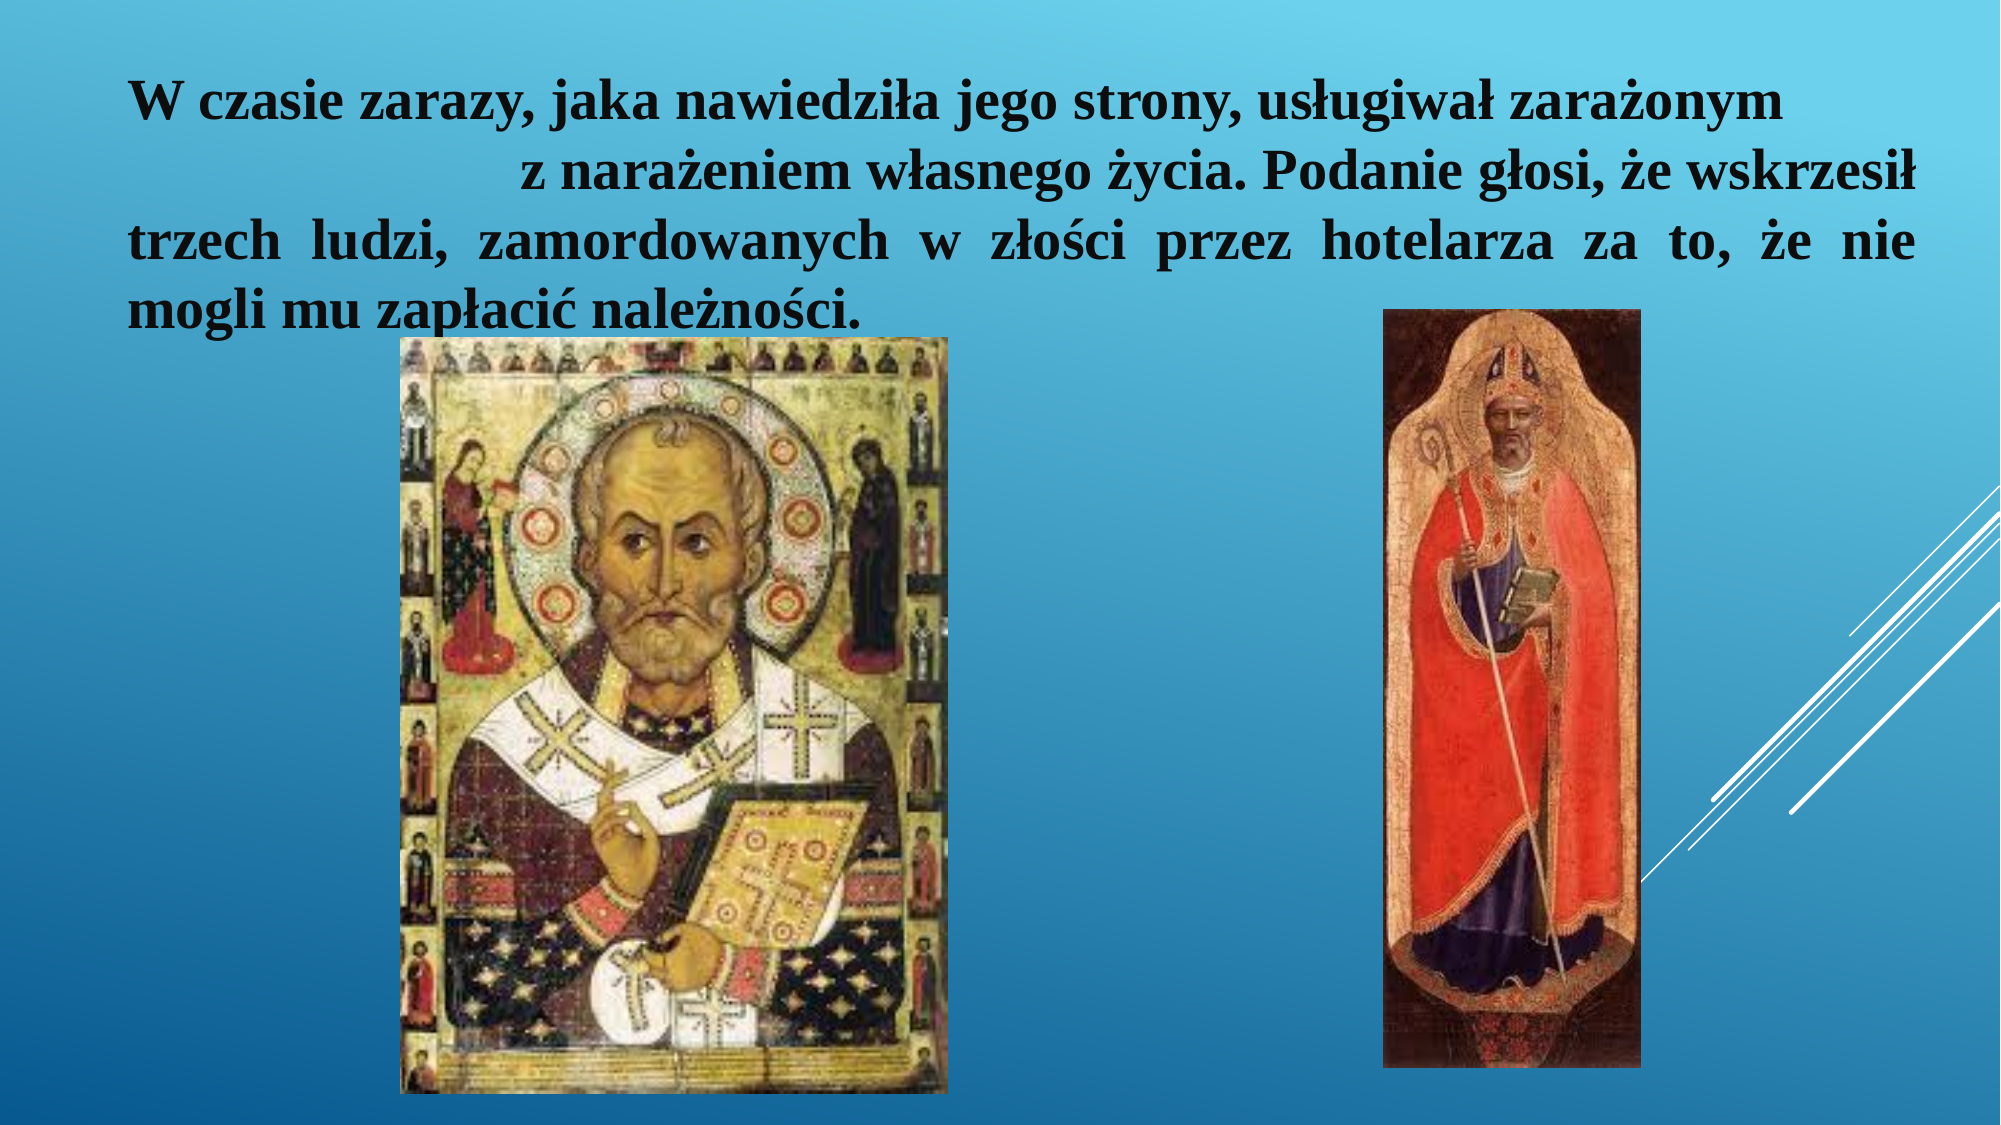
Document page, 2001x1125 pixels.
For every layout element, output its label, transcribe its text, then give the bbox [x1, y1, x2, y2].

text_box W czasie zarazy, jaka nawiedziła jego strony, usługiwał zarażonym z narażeniem własnego życia. Podanie głosi, że wskrzesił trzech ludzi, zamordowanych w złości przez hotelarza za to, że nie mogli mu zapłacić należności. [112, 53, 1933, 349]
picture [399, 337, 948, 1095]
picture [1383, 309, 1641, 1069]
